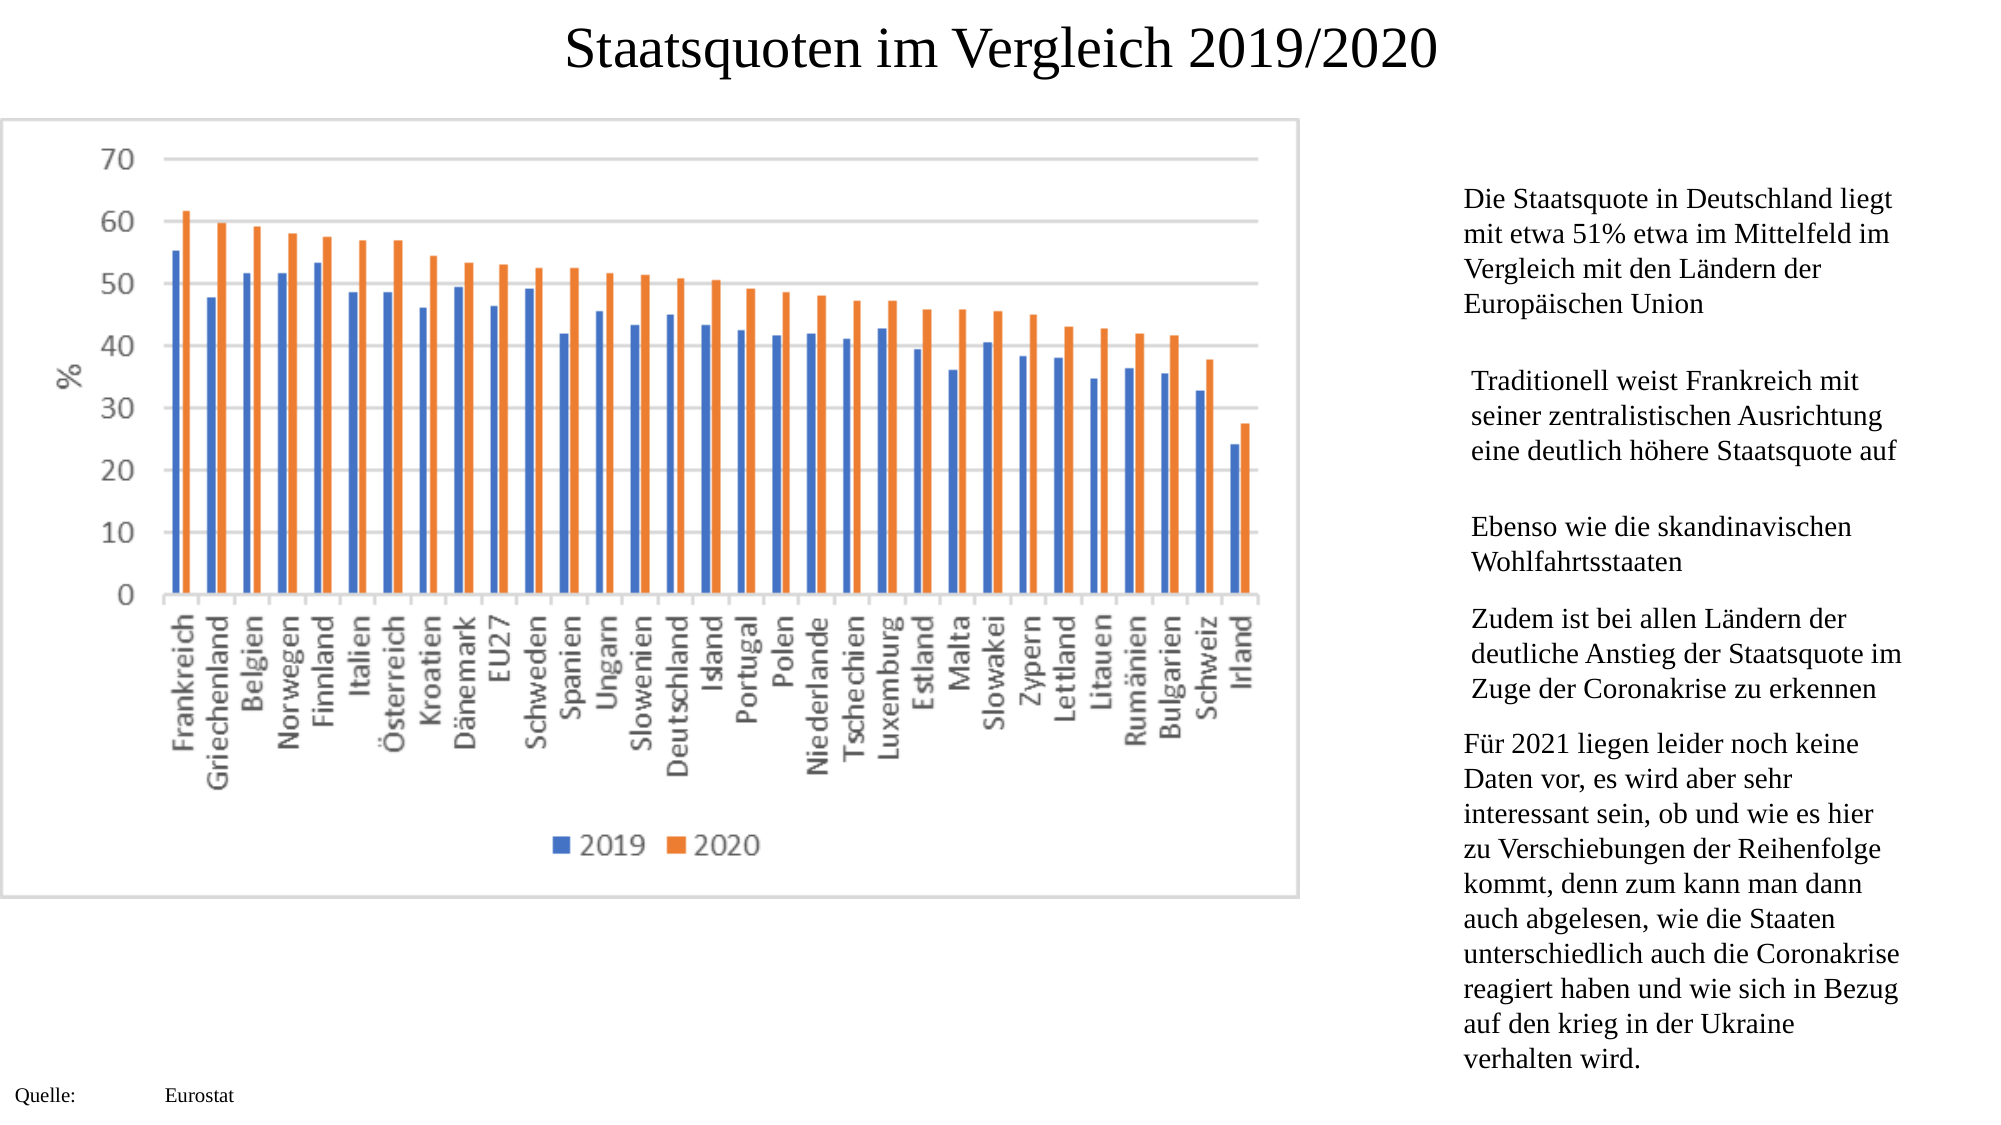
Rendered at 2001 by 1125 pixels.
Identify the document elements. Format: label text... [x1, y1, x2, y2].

text_box Staatsquoten im Vergleich 2019/2020 [3, 1, 2000, 91]
text_box Traditionell weist Frankreich mit seiner zentralistischen Ausrichtung eine deutlich höhere Staatsquote auf [1456, 353, 1930, 474]
text_box Für 2021 liegen leider noch keine Daten vor, es wird aber sehr interessant sein, ob und wie es hier zu Verschiebungen der Reihenfolge kommt, denn zum kann man dann auch abgelesen, wie die Staaten unterschiedlich auch die Coronakrise reagiert haben und wie sich in Bezug auf den krieg in der Ukraine verhalten wird. [1448, 716, 1922, 1082]
text_box Ebenso wie die skandinavischen Wohlfahrtsstaaten [1456, 500, 1930, 585]
text_box Quelle: Eurostat [0, 1074, 1997, 1119]
picture [0, 118, 1300, 899]
text_box Die Staatsquote in Deutschland liegt mit etwa 51% etwa im Mittelfeld im Vergleich mit den Ländern der Europäischen Union [1448, 172, 1922, 327]
text_box Zudem ist bei allen Ländern der deutliche Anstieg der Staatsquote im Zuge der Coronakrise zu erkennen [1456, 592, 1930, 712]
